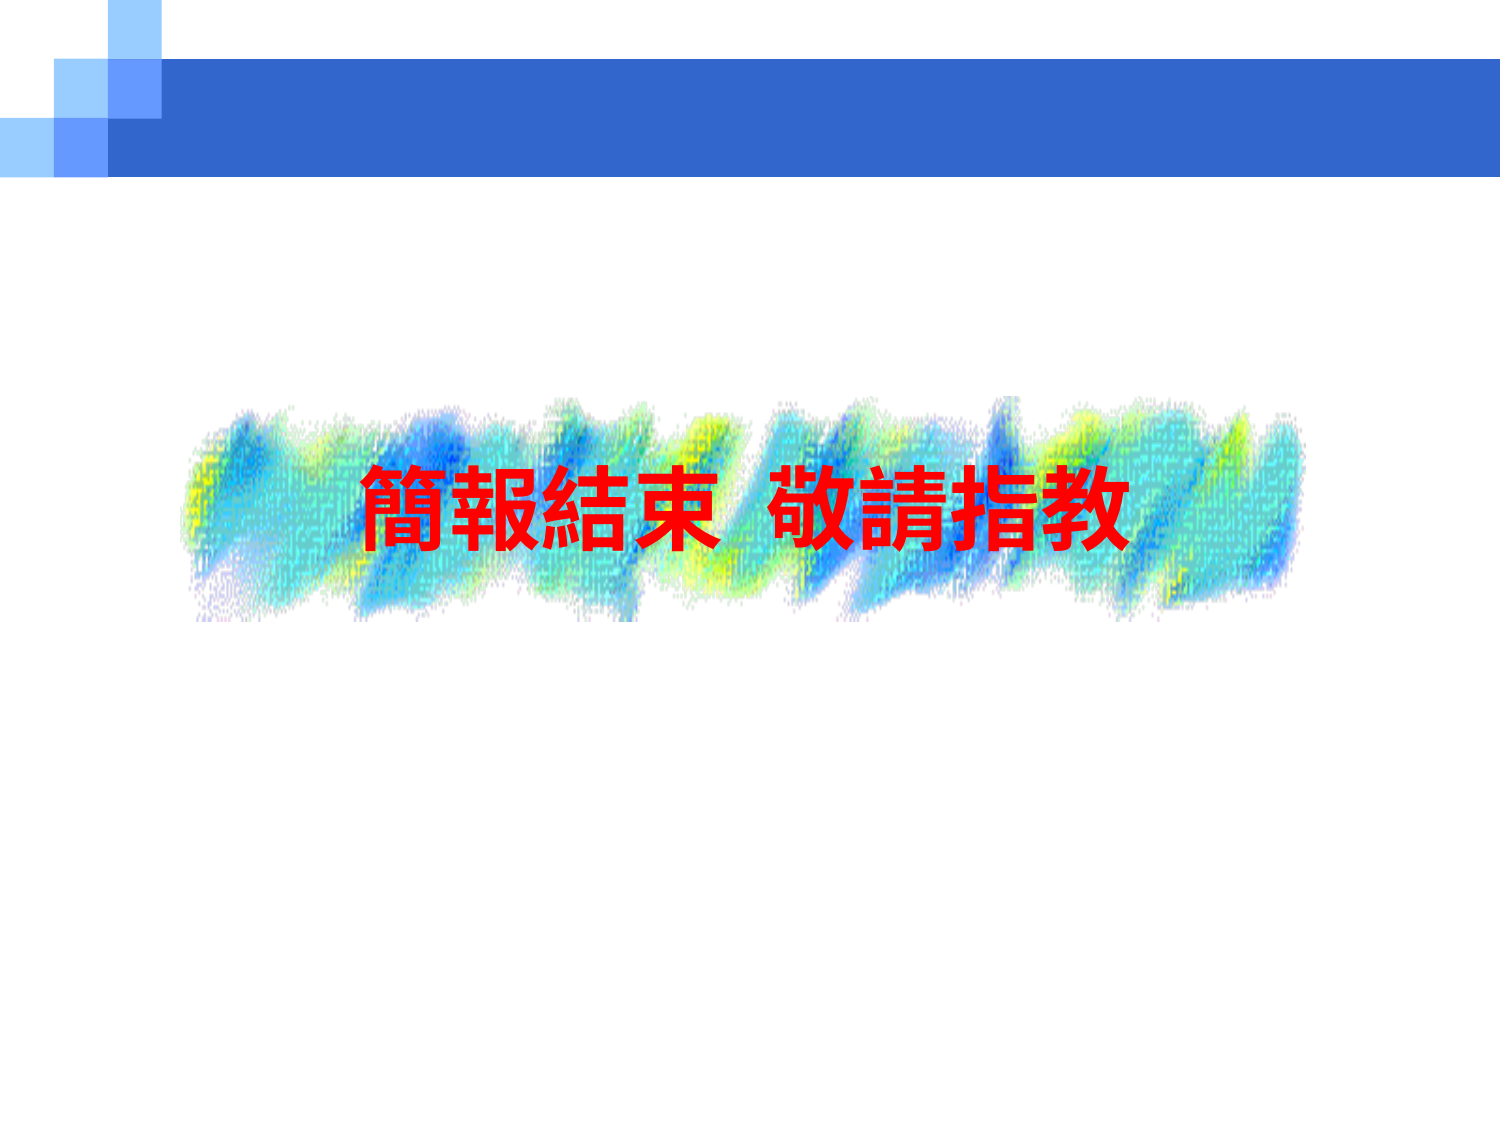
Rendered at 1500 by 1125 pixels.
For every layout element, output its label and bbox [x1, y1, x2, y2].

picture [180, 396, 1306, 622]
